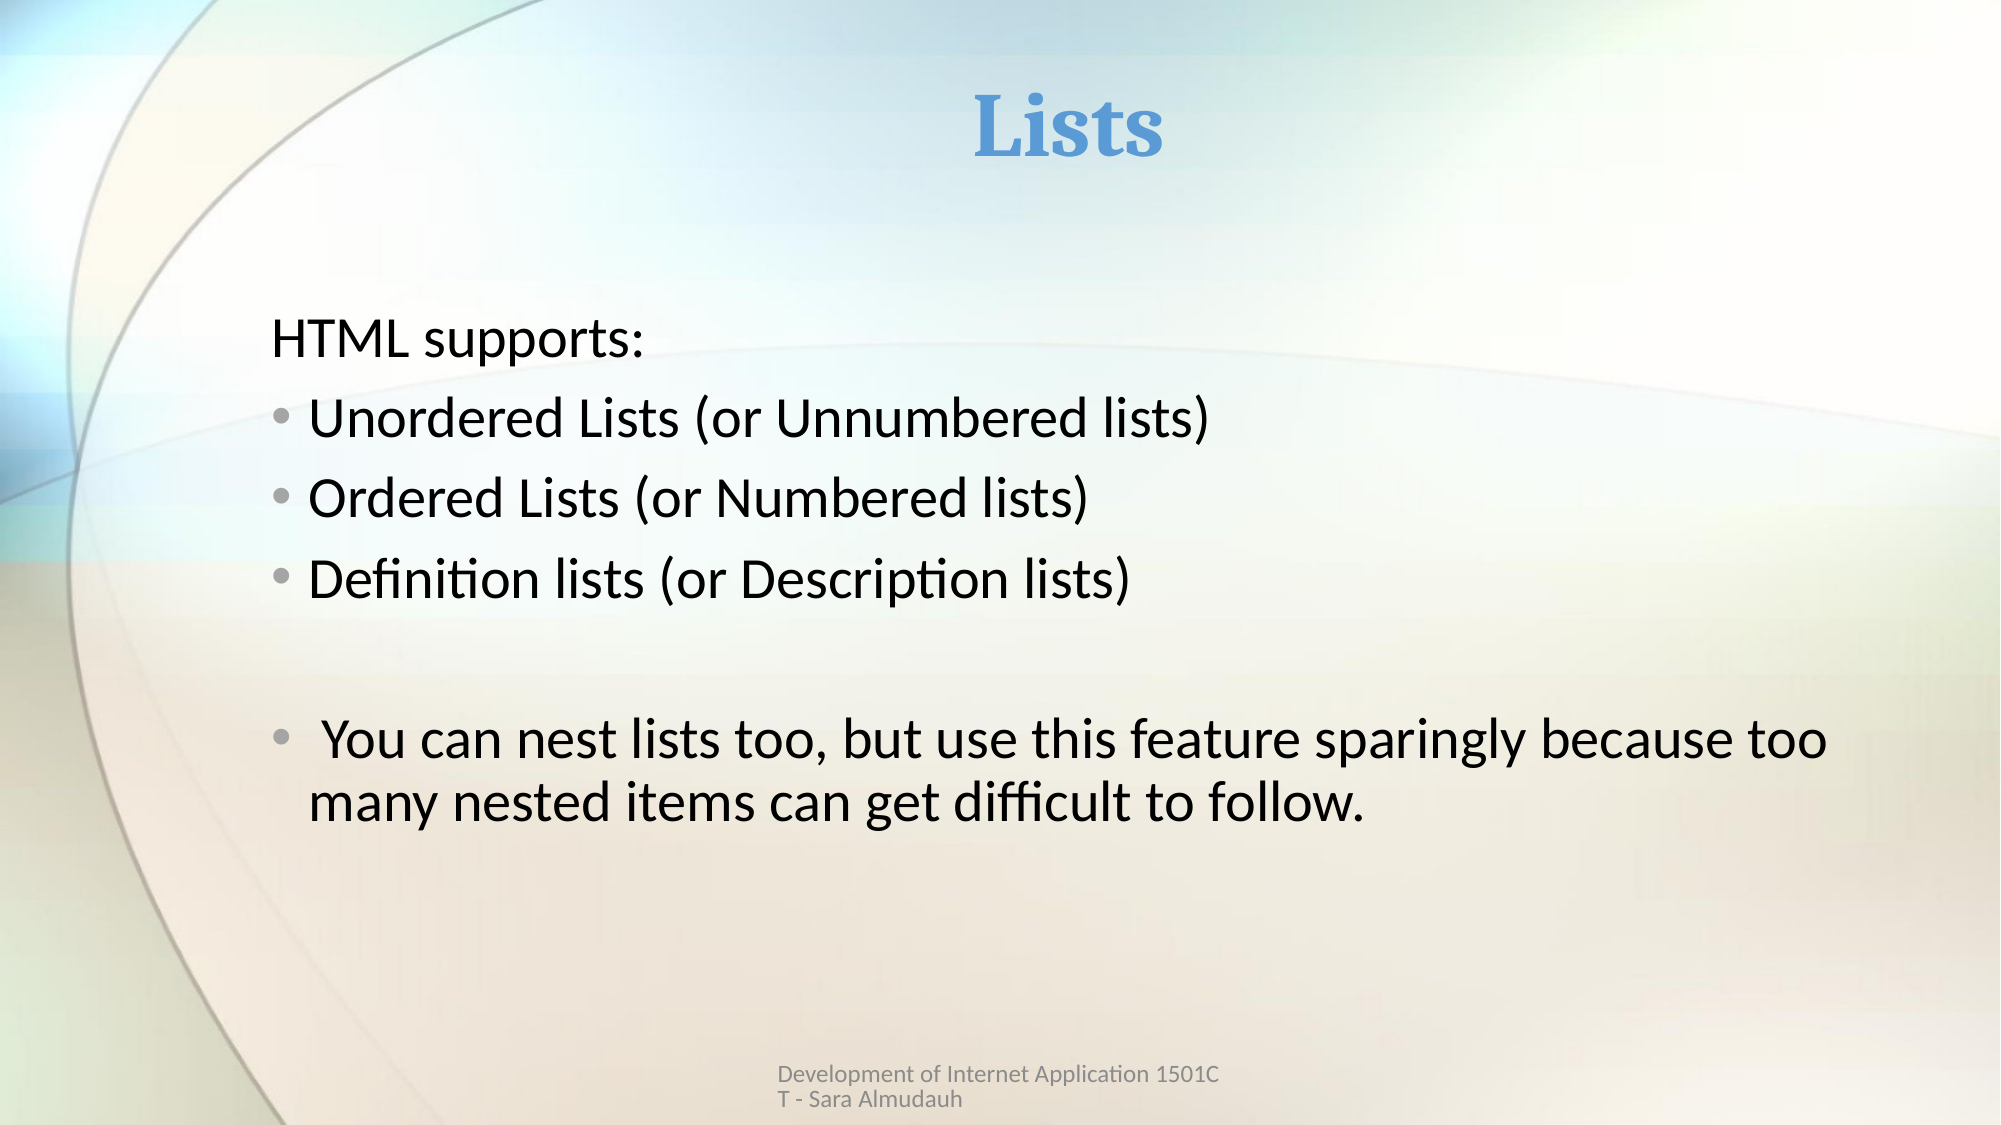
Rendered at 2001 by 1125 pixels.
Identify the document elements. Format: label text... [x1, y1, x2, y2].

title Lists [328, 51, 1810, 188]
picture [0, 0, 2001, 1125]
list HTML supports: Unordered Lists (or Unnumbered lists) Ordered Lists (or Numbered lists) Definition lists (or Description lists) You can nest lists too, but use this feature sparingly because too many nested items can get difficult to follow. [256, 299, 1863, 1014]
footer Development of Internet Application 1501CT - Sara Almudauh [762, 1042, 1238, 1103]
